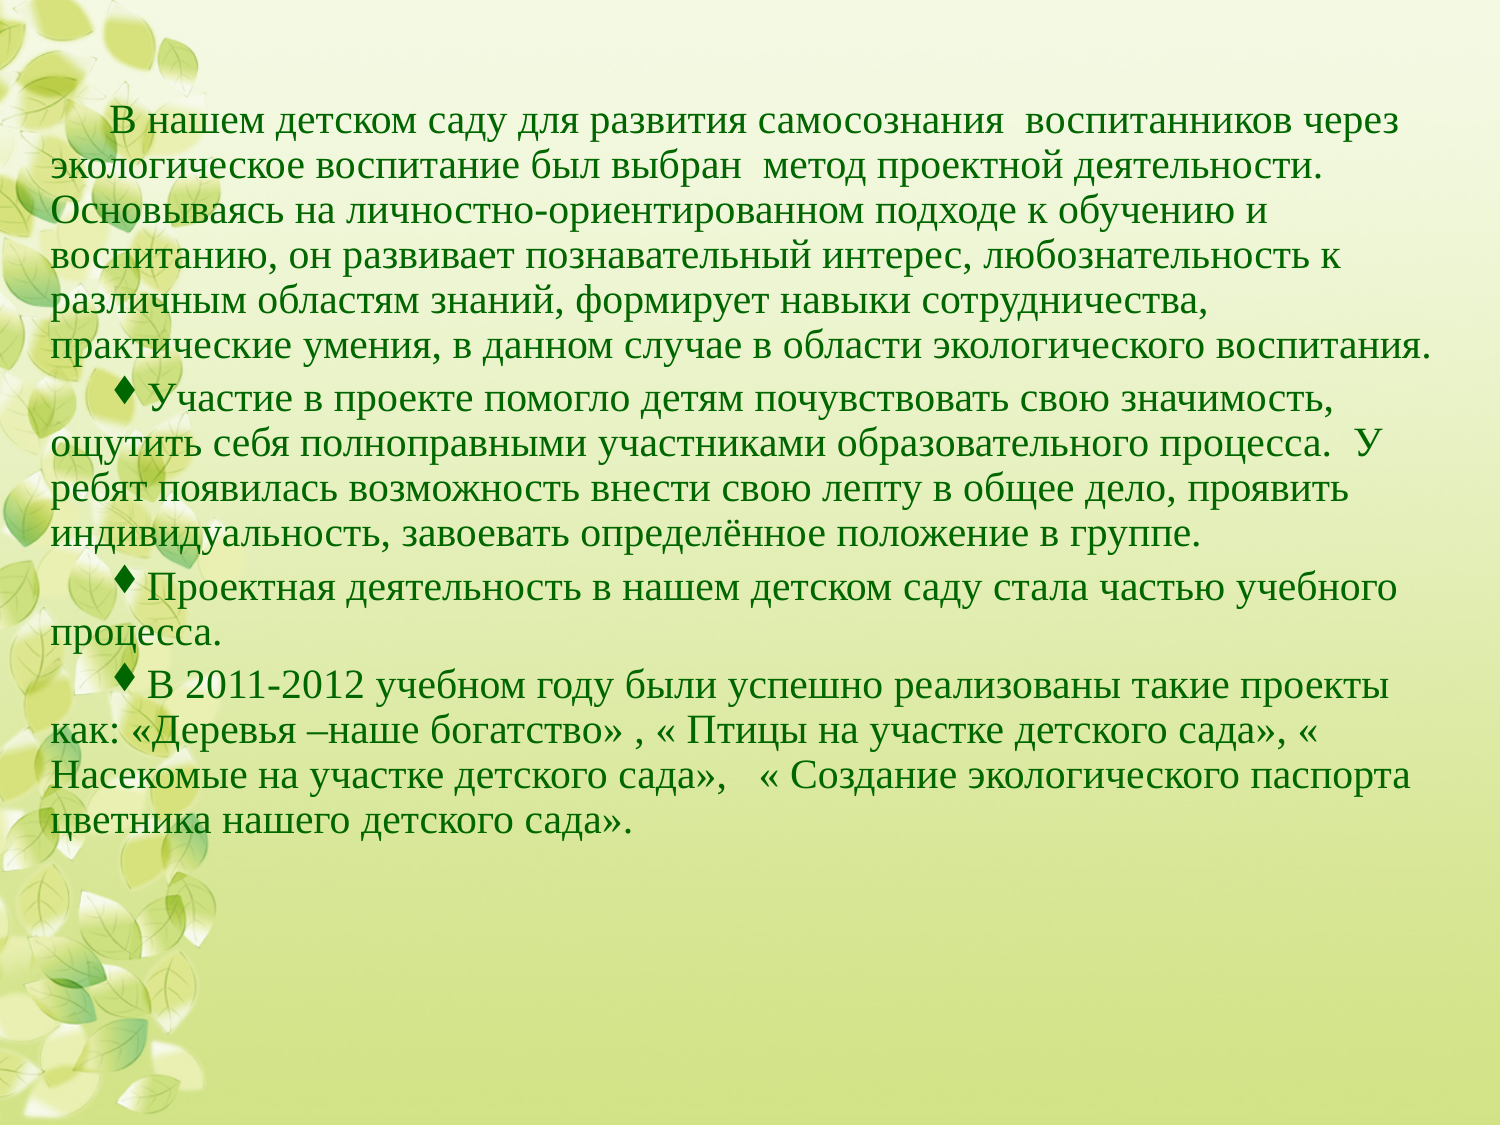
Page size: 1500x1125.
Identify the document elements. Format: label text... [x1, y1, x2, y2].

list В нашем детском саду для развития самосознания воспитанников через экологическое воспитание был выбран метод проектной деятельности. Основываясь на личностно-ориентированном подходе к обучению и воспитанию, он развивает познавательный интерес, любознательность к различным областям знаний, формирует навыки сотрудничества, практические умения, в данном случае в области экологического воспитания. Участие в проекте помогло детям почувствовать свою значимость, ощутить себя полноправными участниками образовательного процесса. У ребят появилась возможность внести свою лепту в общее дело, проявить индивидуальность, завоевать определённое положение в группе. Проектная деятельность в нашем детском саду стала частью учебного процесса. В 2011-2012 учебном году были успешно реализованы такие проекты как: «Деревья –наше богатство» , « Птицы на участке детского сада», « Насекомые на участке детского сада», « Создание экологического паспорта цветника нашего детского сада». [35, 89, 1454, 1059]
picture [0, 0, 1500, 1125]
